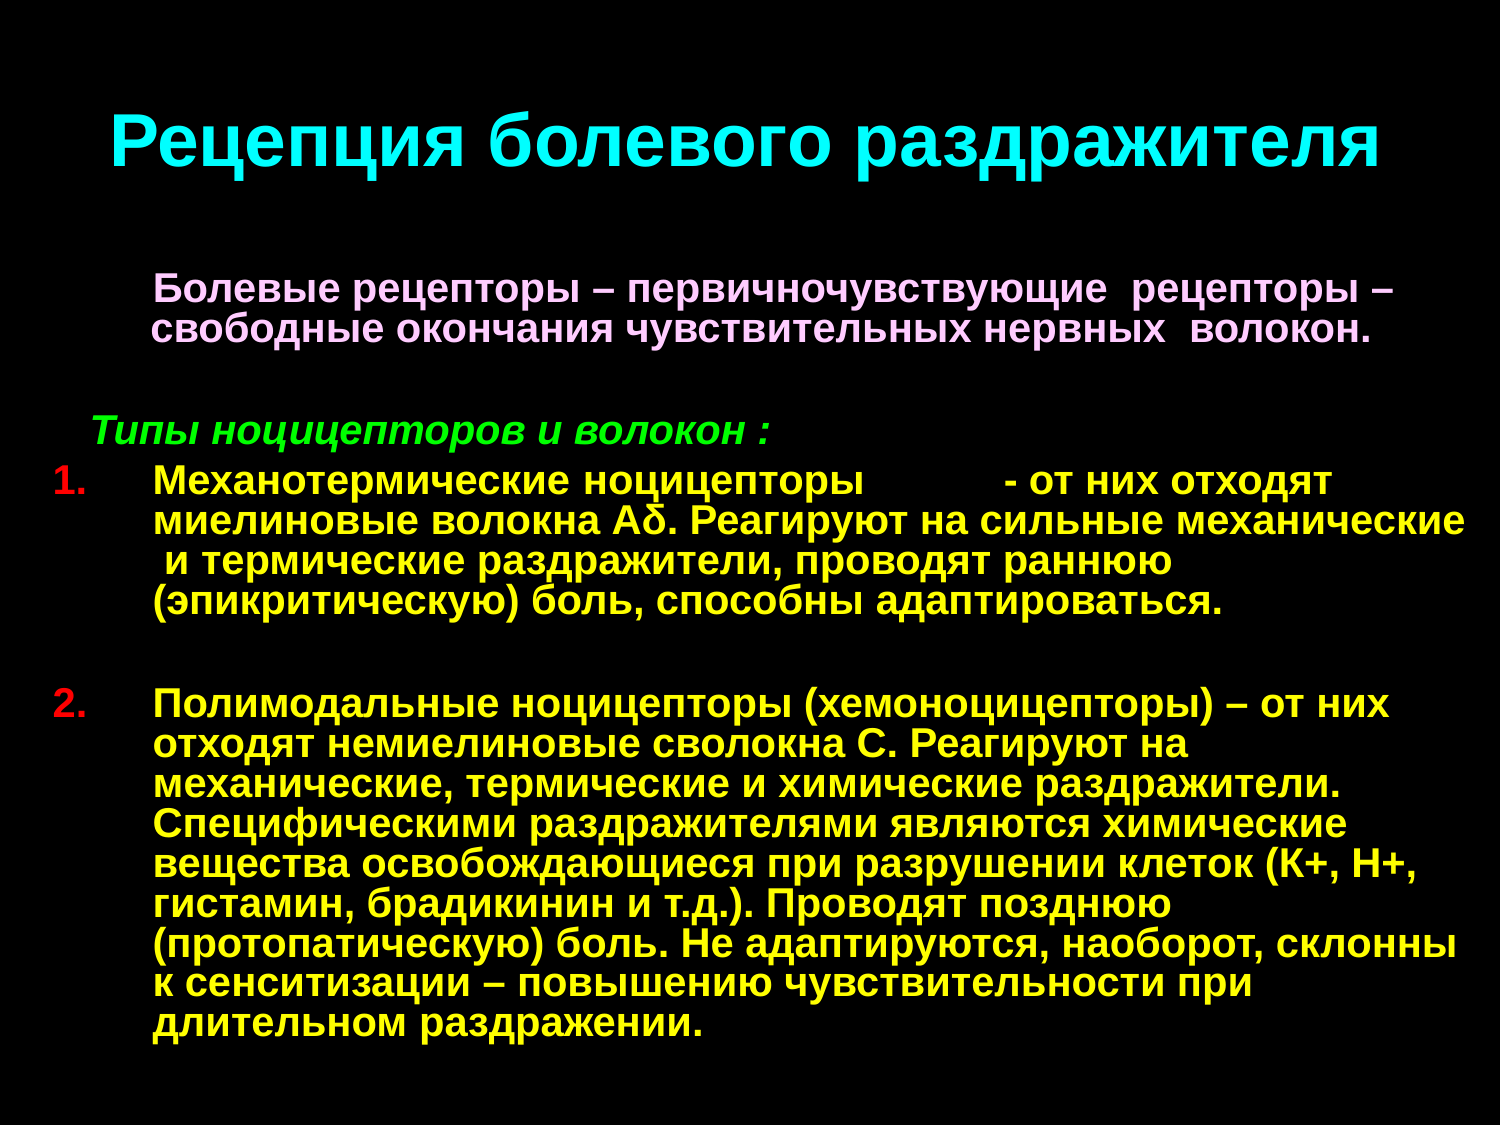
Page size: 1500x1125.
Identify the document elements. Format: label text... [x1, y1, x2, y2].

title Рецепция болевого раздражителя [107, 89, 1394, 258]
text_box Болевые рецепторы – первичночувствующие рецепторы – свободные окончания чувствительных нервных волокон. Типы ноцицепторов и волокон : Механотермические ноцицепторы - от них отходят миелиновые волокна Аδ. Реагируют на сильные механические и термические раздражители, проводят раннюю (эпикритическую) боль, способны адаптироваться. Полимодальные ноцицепторы (хемоноцицепторы) – от них отходят немиелиновые сволокна С. Реагируют на механические, термические и химические раздражители. Специфическими раздражителями являются химические вещества освобождающиеся при разрушении клеток (К+, Н+, гистамин, брадикинин и т.д.). Проводят позднюю (протопатическую) боль. Не адаптируются, наоборот, склонны к сенситизации – повышению чувствительности при длительном раздражении. [50, 258, 1477, 1045]
